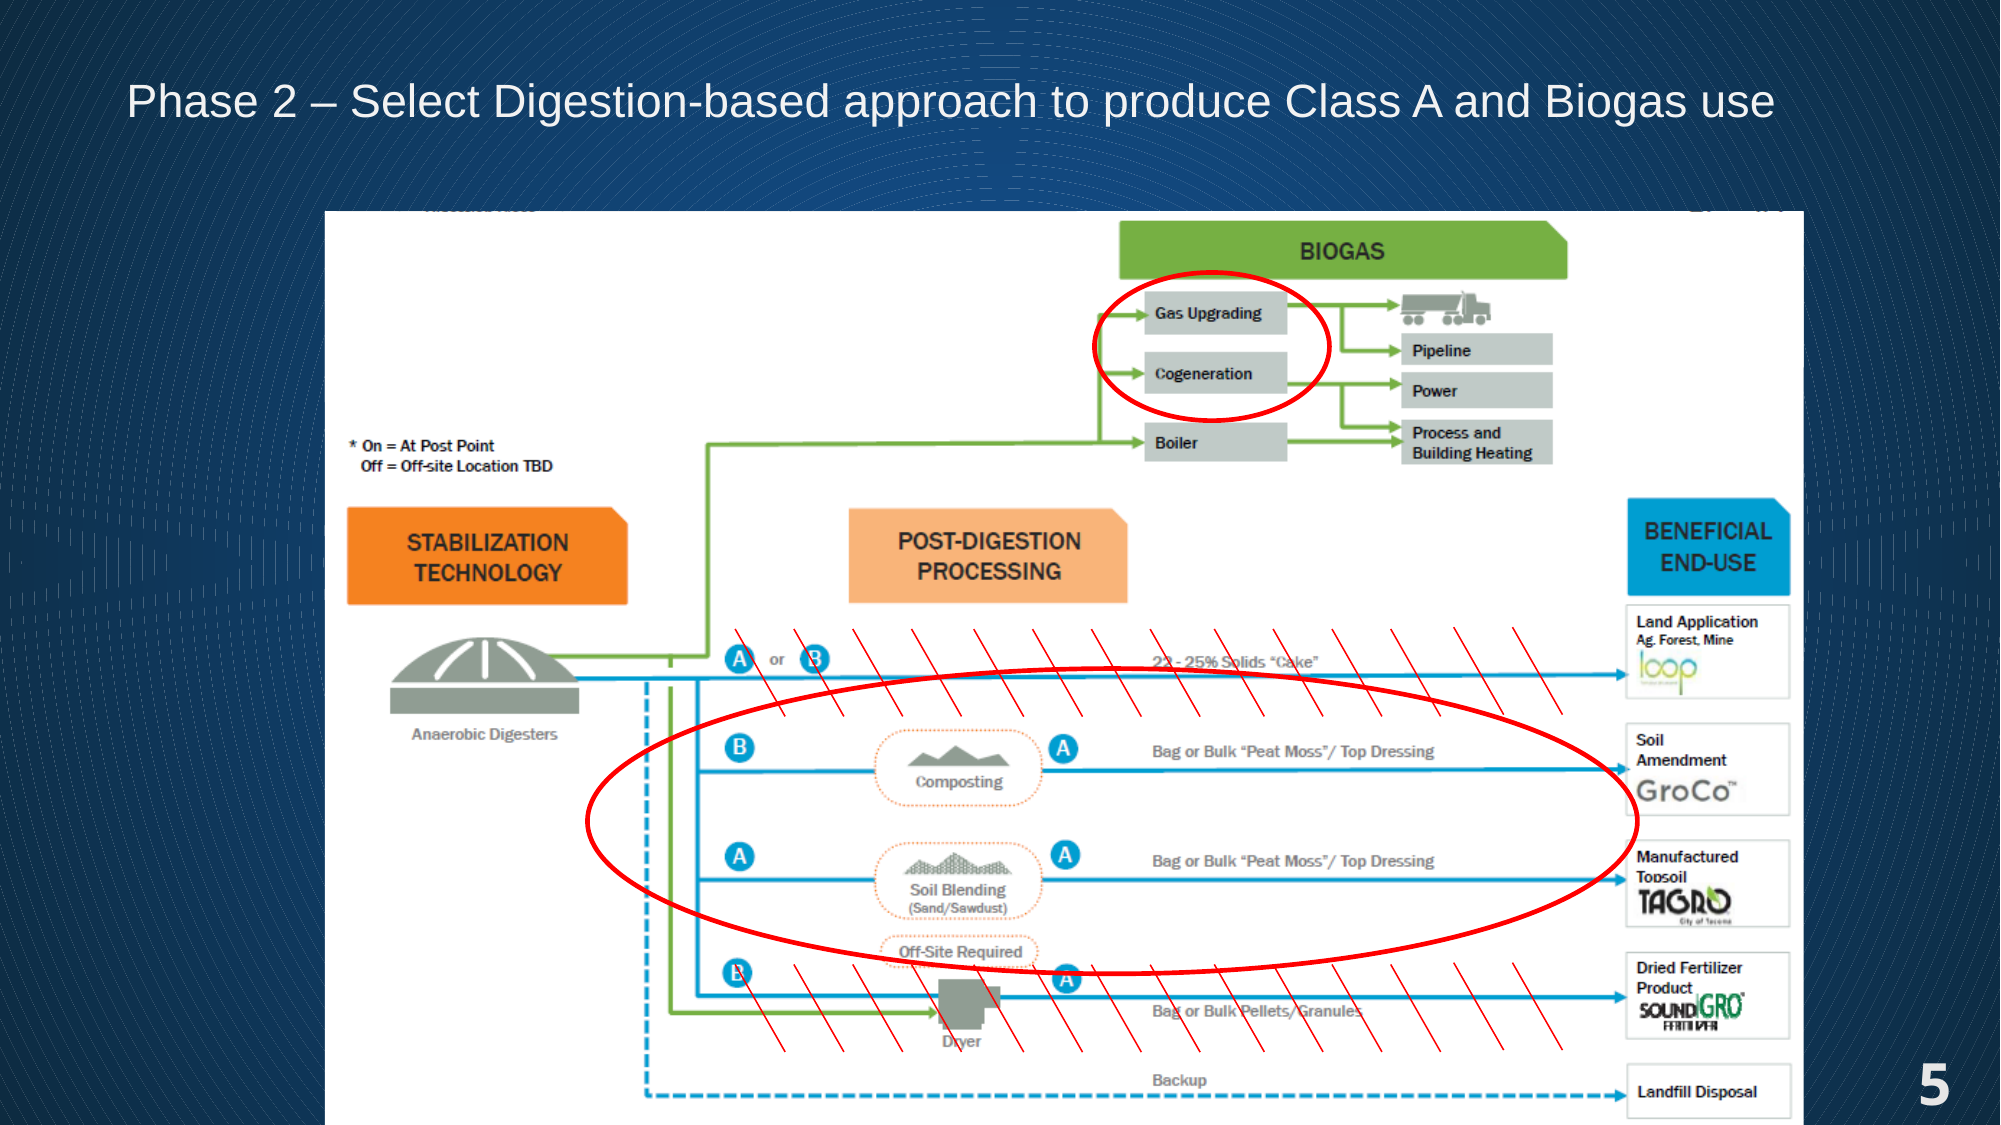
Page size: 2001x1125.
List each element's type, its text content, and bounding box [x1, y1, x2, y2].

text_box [1032, 964, 1083, 1053]
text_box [734, 964, 786, 1053]
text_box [1453, 962, 1504, 1051]
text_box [852, 628, 904, 717]
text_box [734, 628, 786, 717]
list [324, 211, 1804, 1125]
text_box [1512, 626, 1563, 715]
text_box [1331, 964, 1383, 1053]
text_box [1453, 626, 1504, 715]
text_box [1149, 964, 1201, 1053]
title Phase 2 – Select Digestion-based approach to produce Class A and Biogas use [111, 36, 1850, 162]
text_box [1390, 628, 1441, 717]
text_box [1272, 628, 1324, 717]
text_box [1032, 628, 1083, 717]
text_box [1091, 628, 1142, 717]
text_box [793, 964, 845, 1053]
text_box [852, 964, 904, 1053]
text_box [1149, 628, 1201, 717]
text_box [911, 628, 962, 717]
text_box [911, 964, 962, 1053]
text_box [1214, 628, 1265, 717]
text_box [1091, 964, 1142, 1053]
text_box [1214, 964, 1265, 1053]
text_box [1331, 628, 1383, 717]
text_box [793, 628, 845, 717]
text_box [1272, 964, 1324, 1053]
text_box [1390, 964, 1441, 1053]
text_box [1512, 962, 1563, 1051]
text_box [973, 964, 1025, 1053]
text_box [973, 628, 1025, 717]
